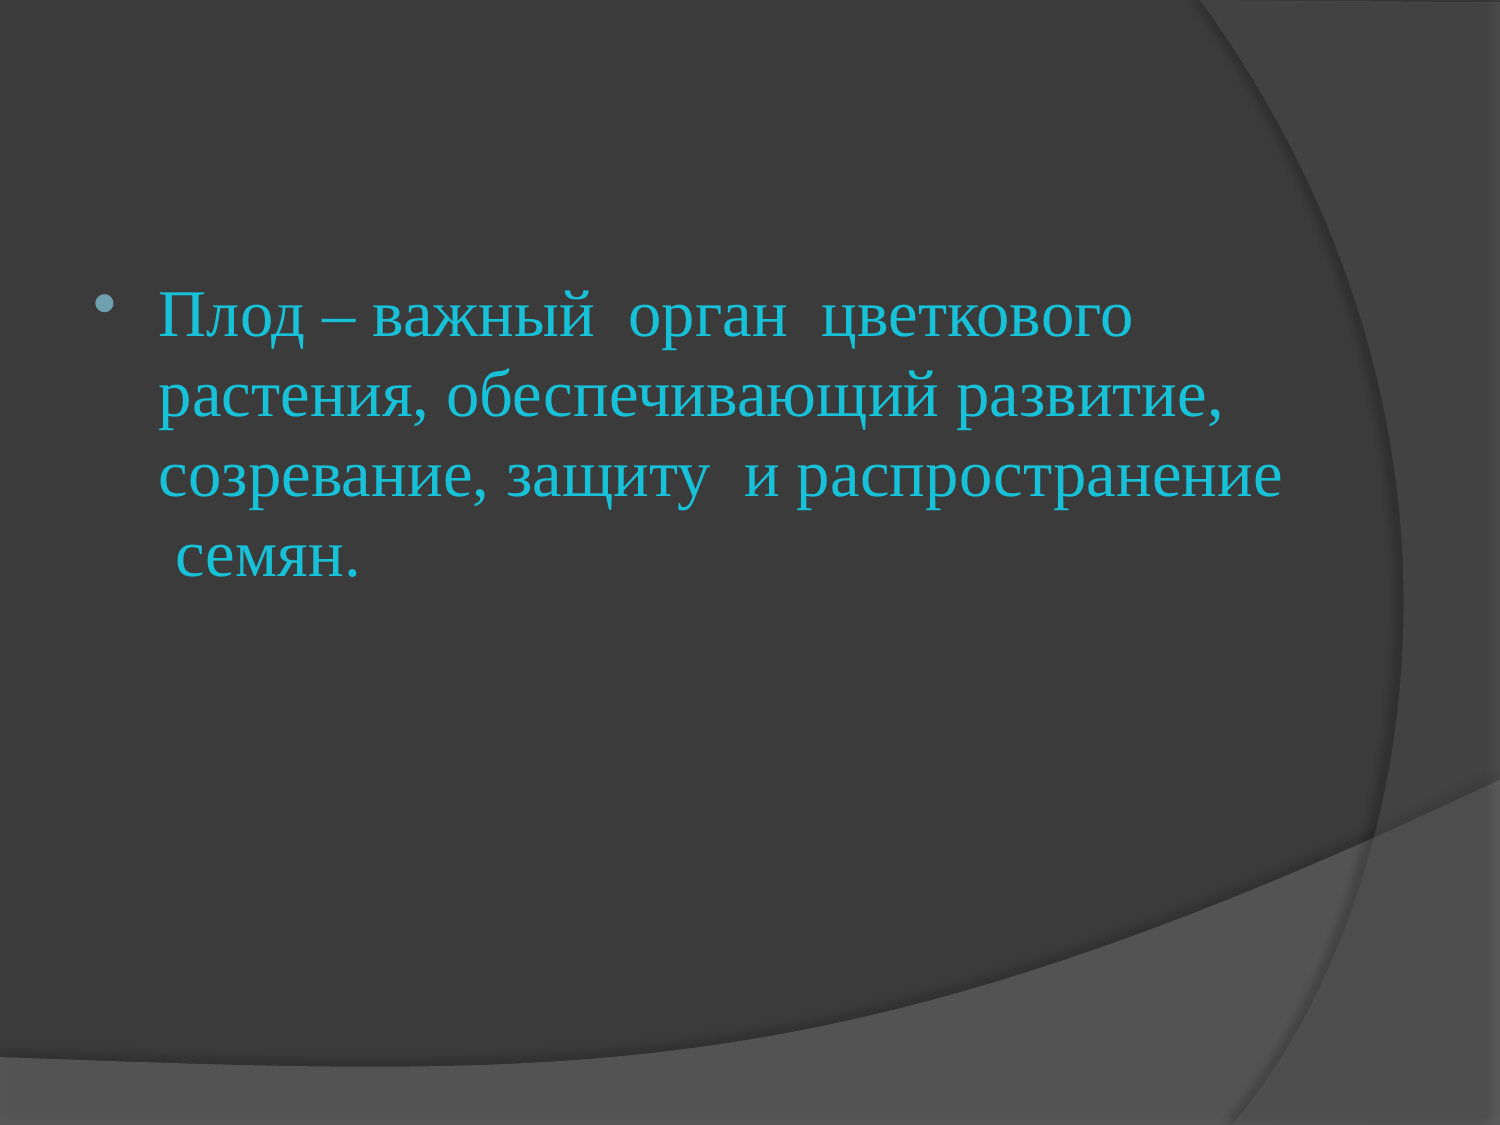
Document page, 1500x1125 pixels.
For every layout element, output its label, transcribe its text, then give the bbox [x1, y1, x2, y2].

list Плод – важный орган цветкового растения, обеспечивающий развитие, созревание, защиту и распространение семян. [75, 262, 1300, 1005]
